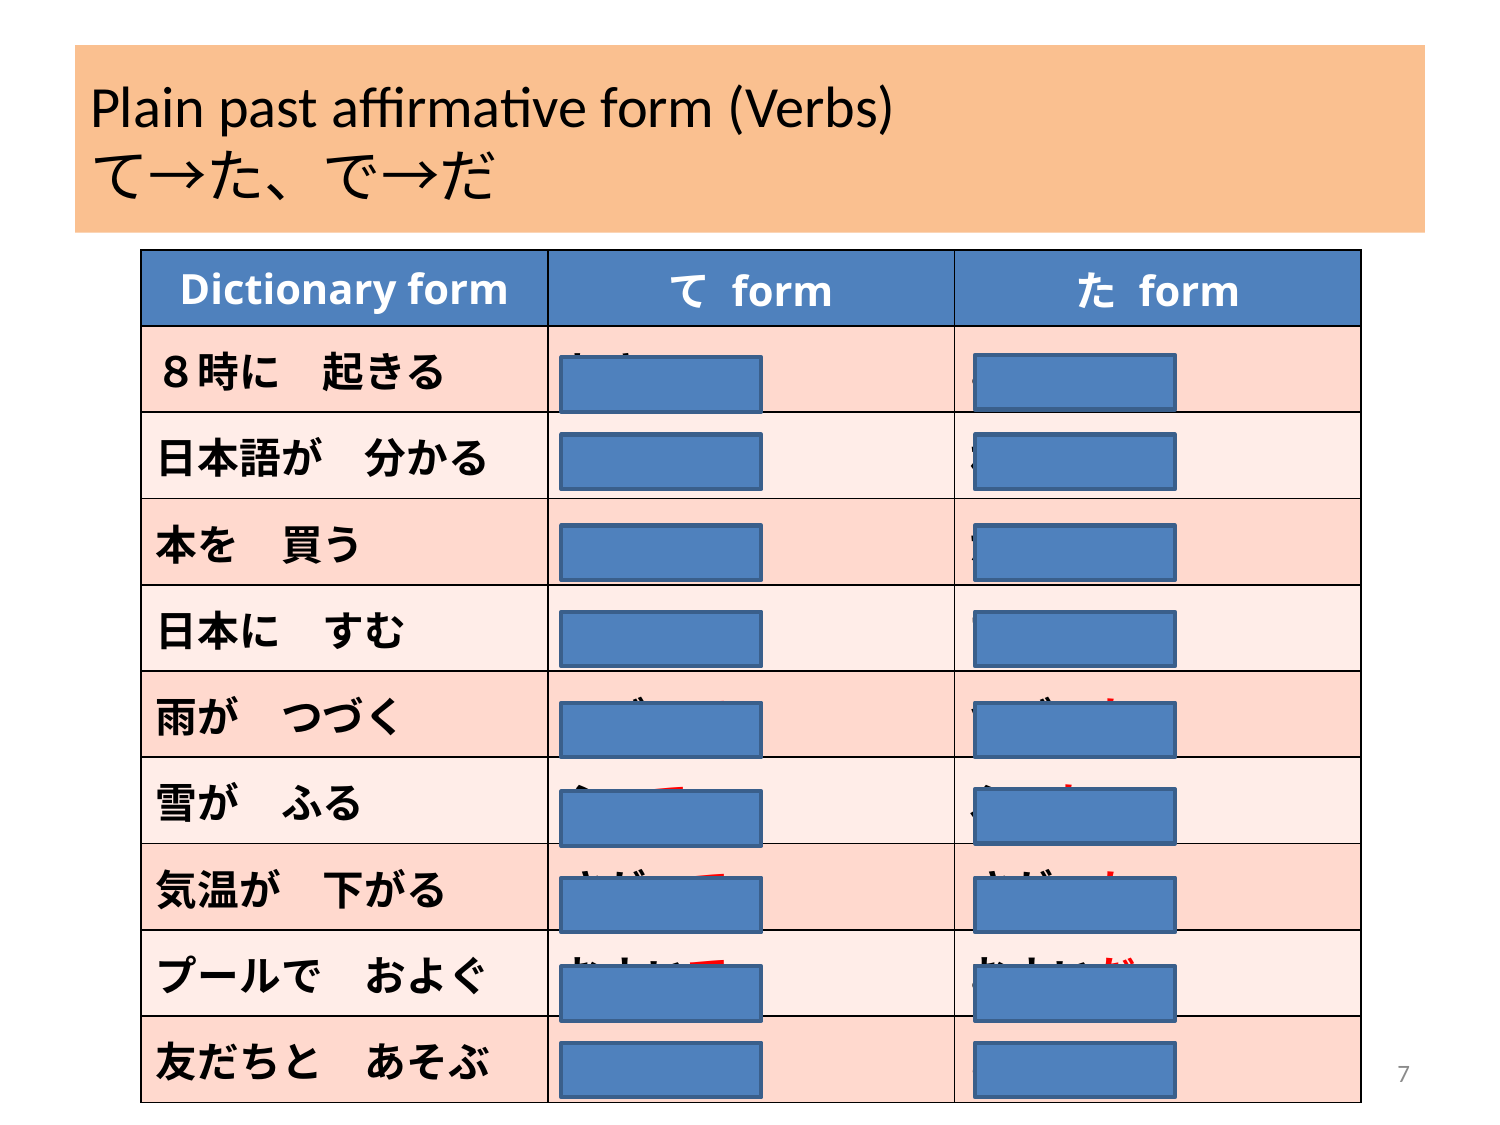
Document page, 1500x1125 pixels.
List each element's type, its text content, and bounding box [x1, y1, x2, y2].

text_box [973, 610, 1177, 668]
text_box [559, 876, 763, 934]
table_cell おきて [549, 327, 954, 411]
text_box [973, 787, 1177, 846]
table_header て form [549, 251, 954, 325]
title Plain past affirmative form (Verbs) て→た、で→だ [75, 45, 1425, 233]
text_box [559, 1041, 763, 1099]
table_header た form [955, 251, 1360, 325]
text_box [559, 432, 763, 491]
text_box [973, 701, 1177, 759]
text_box [559, 523, 763, 582]
table_cell ふった [955, 758, 1360, 843]
table_cell あそんだ [955, 1017, 1360, 1102]
table_cell わかって [549, 413, 954, 498]
text_box [559, 789, 763, 848]
text_box [973, 1041, 1177, 1099]
table_cell 日本に すむ [142, 586, 547, 670]
text_box [973, 353, 1177, 412]
text_box [559, 610, 763, 668]
table_cell さがって [549, 844, 954, 929]
table_cell およいだ [955, 931, 1360, 1015]
table_cell およいで [549, 931, 954, 1015]
table_cell おきた [955, 327, 1360, 411]
table_cell つづいた [955, 672, 1360, 756]
table_cell さがった [955, 844, 1360, 929]
table_cell あそんで [549, 1017, 954, 1102]
table_cell つづいて [549, 672, 954, 756]
text_box [973, 523, 1177, 582]
table_cell ふって [549, 758, 954, 843]
text_box [973, 876, 1177, 934]
slide_number 7 [1362, 1042, 1425, 1103]
text_box [559, 355, 763, 414]
table_cell 気温が 下がる [142, 844, 547, 929]
table_cell 本を 買う [142, 499, 547, 584]
table_cell 日本語が 分かる [142, 413, 547, 498]
table_cell 雪が ふる [142, 758, 547, 843]
text_box [559, 701, 763, 759]
text_box [973, 964, 1177, 1023]
table_cell ８時に 起きる [142, 327, 547, 411]
table_cell すんで [549, 586, 954, 670]
table_cell すんだ [955, 586, 1360, 670]
table_cell 友だちと あそぶ [142, 1017, 547, 1102]
table_header Dictionary form [142, 251, 547, 325]
table_cell かって [549, 499, 954, 584]
table_cell プールで およぐ [142, 931, 547, 1015]
text_box [973, 432, 1177, 491]
text_box [559, 964, 763, 1023]
table_cell わかった [955, 413, 1360, 498]
table_cell 雨が つづく [142, 672, 547, 756]
table_cell かった [955, 499, 1360, 584]
